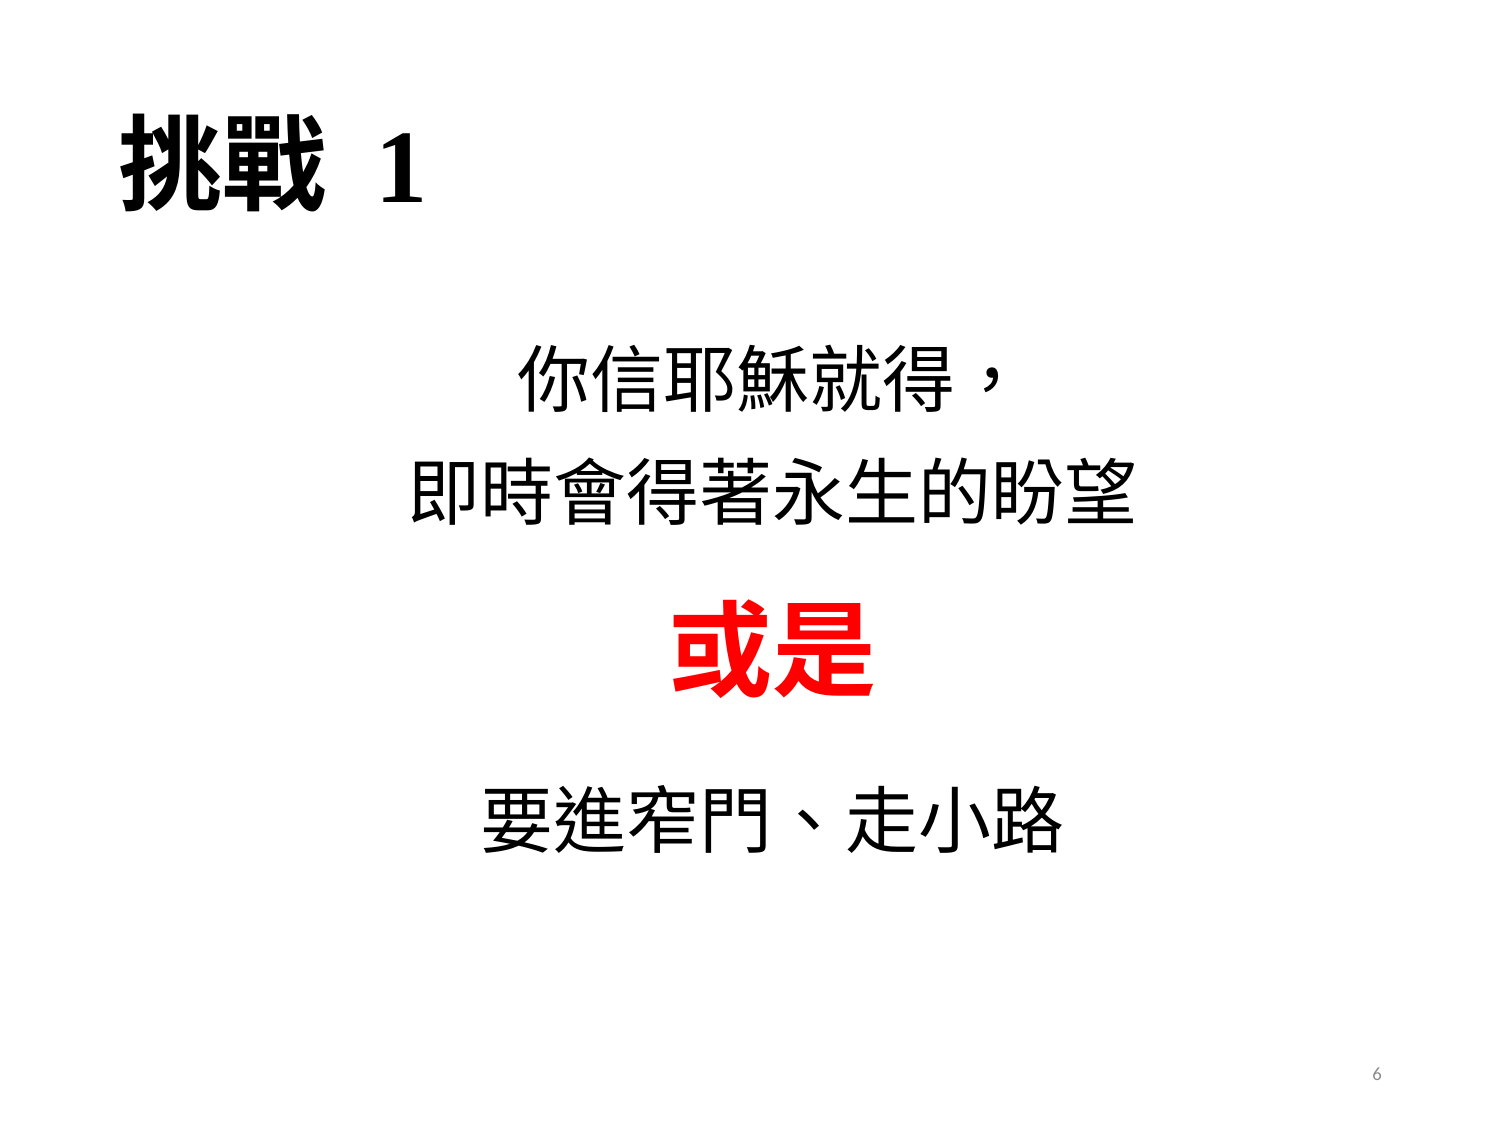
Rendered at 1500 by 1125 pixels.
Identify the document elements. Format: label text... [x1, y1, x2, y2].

title 挑戰 1 [103, 59, 1397, 278]
slide_number 6 [1059, 1042, 1397, 1103]
list 你信耶穌就得， 即時會得著永生的盼望 或是 要進窄門、走小路 [75, 326, 1471, 1080]
